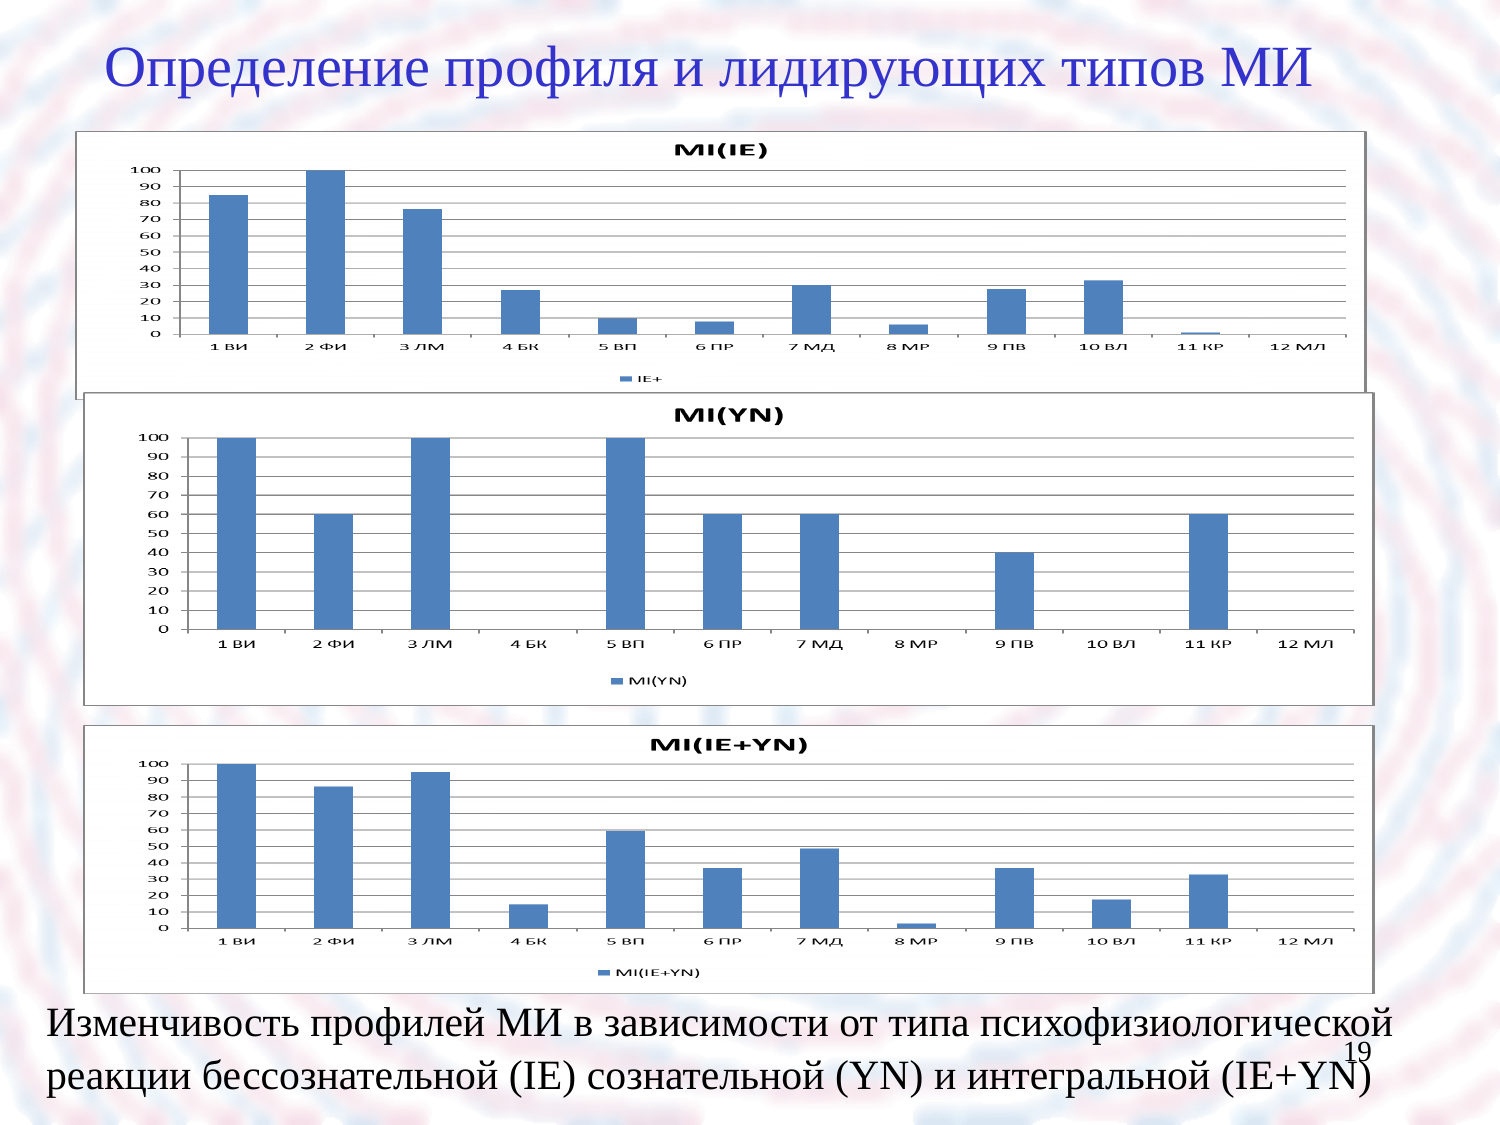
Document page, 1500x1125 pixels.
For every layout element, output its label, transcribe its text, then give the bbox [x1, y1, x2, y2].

picture [0, 0, 1500, 1125]
text_box Изменчивость профилей МИ в зависимости от типа психофизиологической реакции бессознательной (IE) сознательной (YN) и интегральной (IE+YN) [31, 983, 1500, 1106]
text_box Определение профиля и лидирующих типов МИ [31, 20, 1388, 106]
